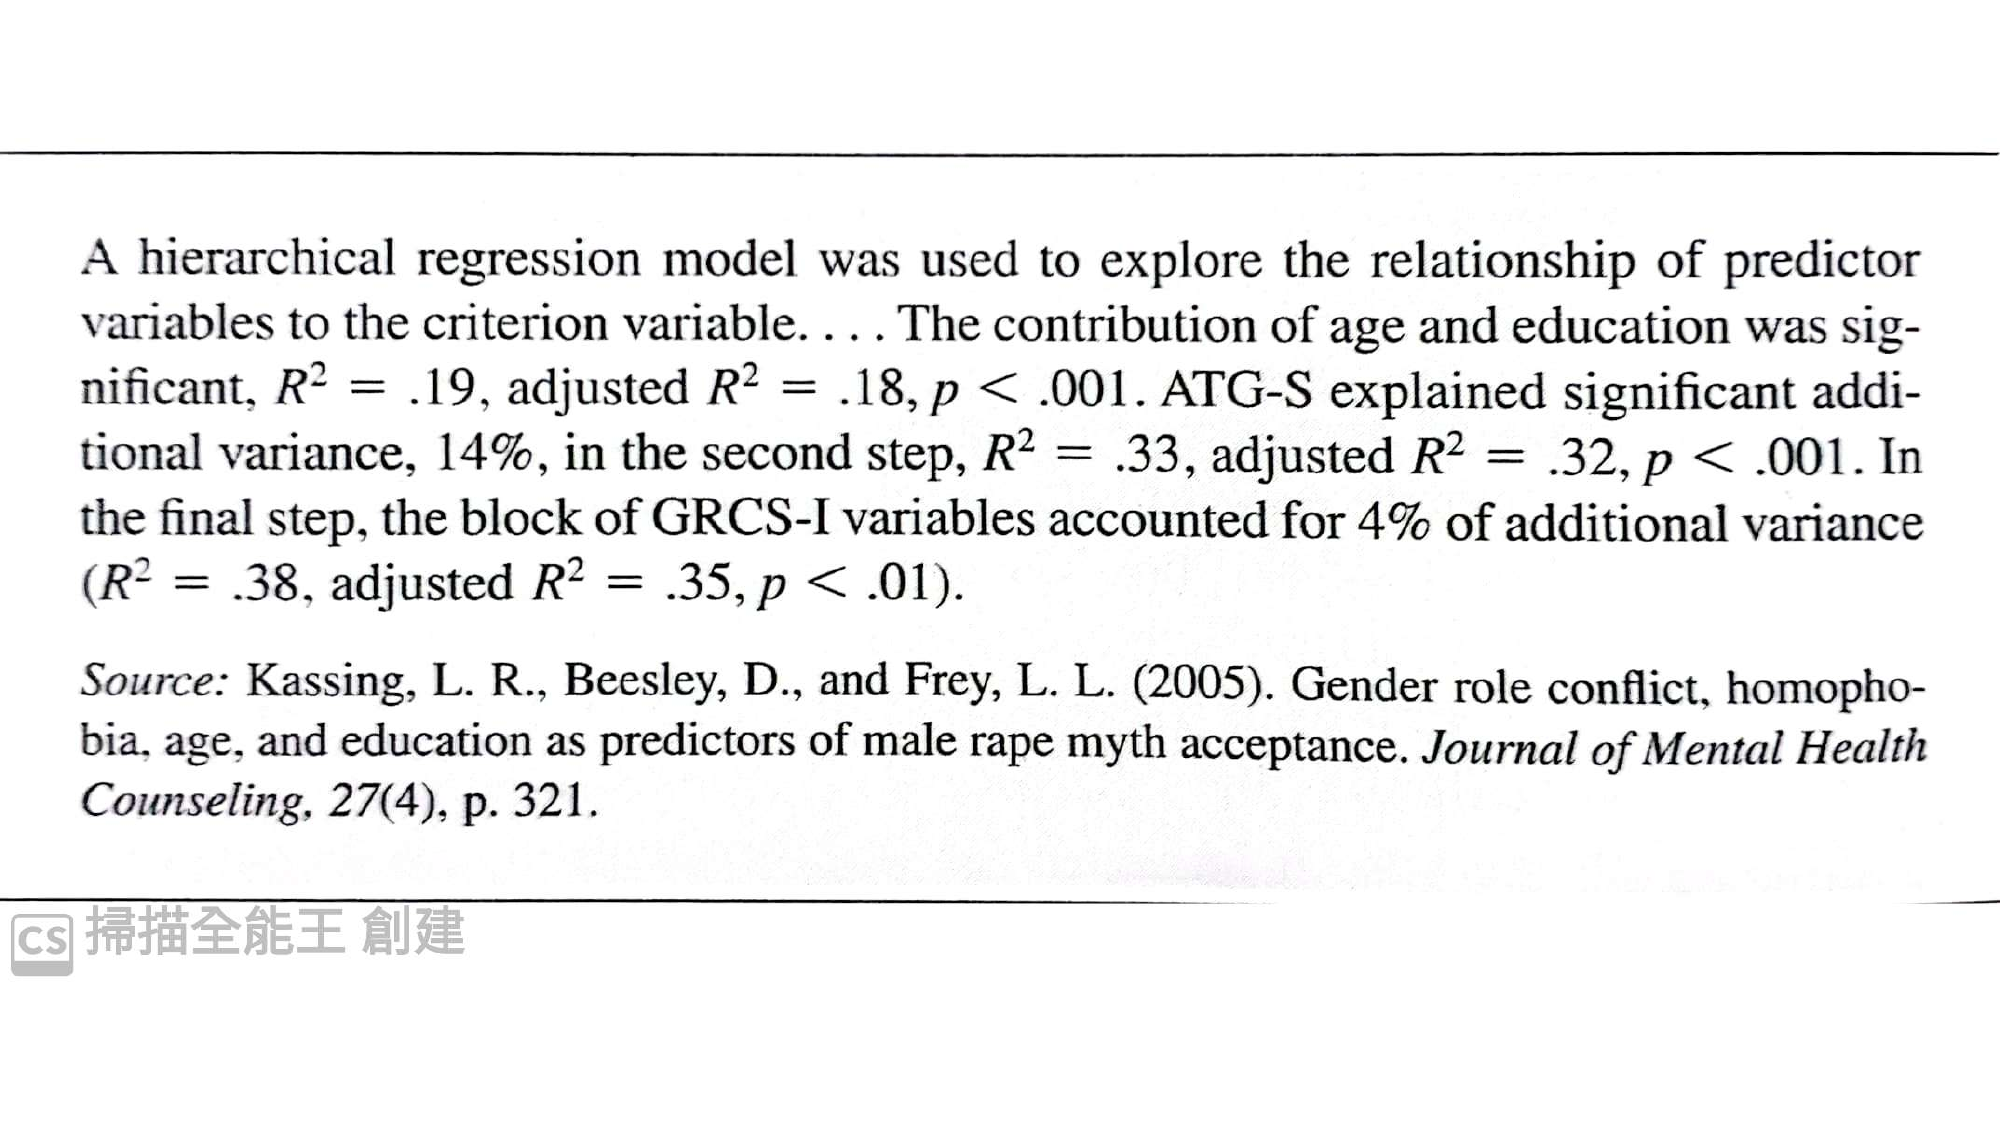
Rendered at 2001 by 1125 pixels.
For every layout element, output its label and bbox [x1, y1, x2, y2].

picture [0, 138, 2000, 987]
